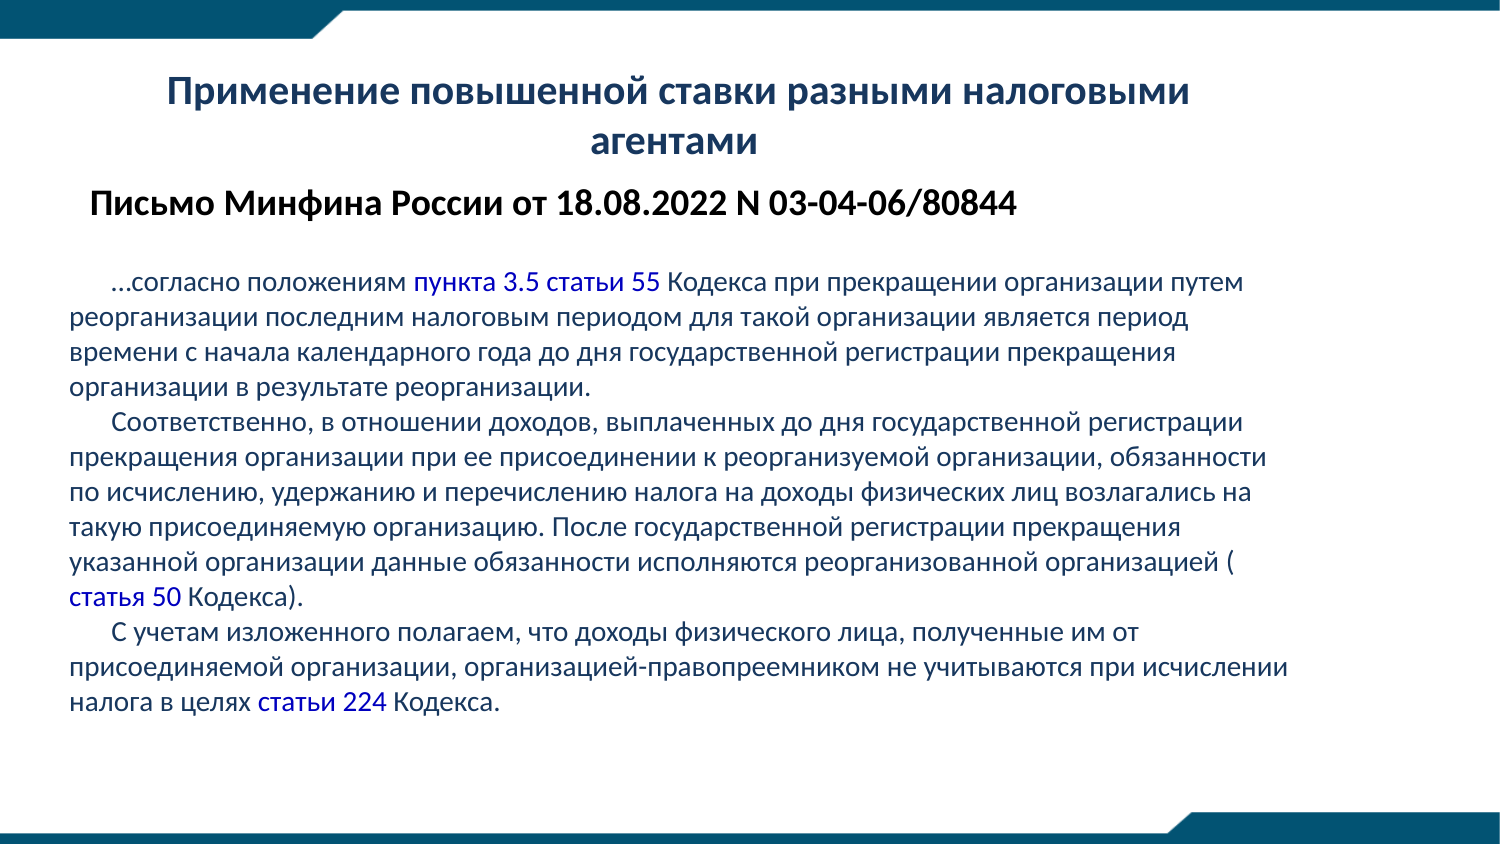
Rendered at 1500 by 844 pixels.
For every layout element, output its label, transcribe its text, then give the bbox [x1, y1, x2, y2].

picture [0, 11, 1500, 833]
text_box Применение повышенной ставки разными налоговыми агентами [88, 55, 1270, 171]
text_box …согласно положениям пункта 3.5 статьи 55 Кодекса при прекращении организации путем реорганизации последним налоговым периодом для такой организации является период времени с начала календарного года до дня государственной регистрации прекращения организации в результате реорганизации. Соответственно, в отношении доходов, выплаченных до дня государственной регистрации прекращения организации при ее присоединении к реорганизуемой организации, обязанности по исчислению, удержанию и перечислению налога на доходы физических лиц возлагались на такую присоединяемую организацию. После государственной регистрации прекращения указанной организации данные обязанности исполняются реорганизованной организацией (статья 50 Кодекса). С учетам изложенного полагаем, что доходы физического лица, полученные им от присоединяемой организации, организацией-правопреемником не учитываются при исчислении налога в целях статьи 224 Кодекса. [57, 256, 1312, 758]
text_box Письмо Минфина России от 18.08.2022 N 03-04-06/80844 [81, 173, 1027, 228]
